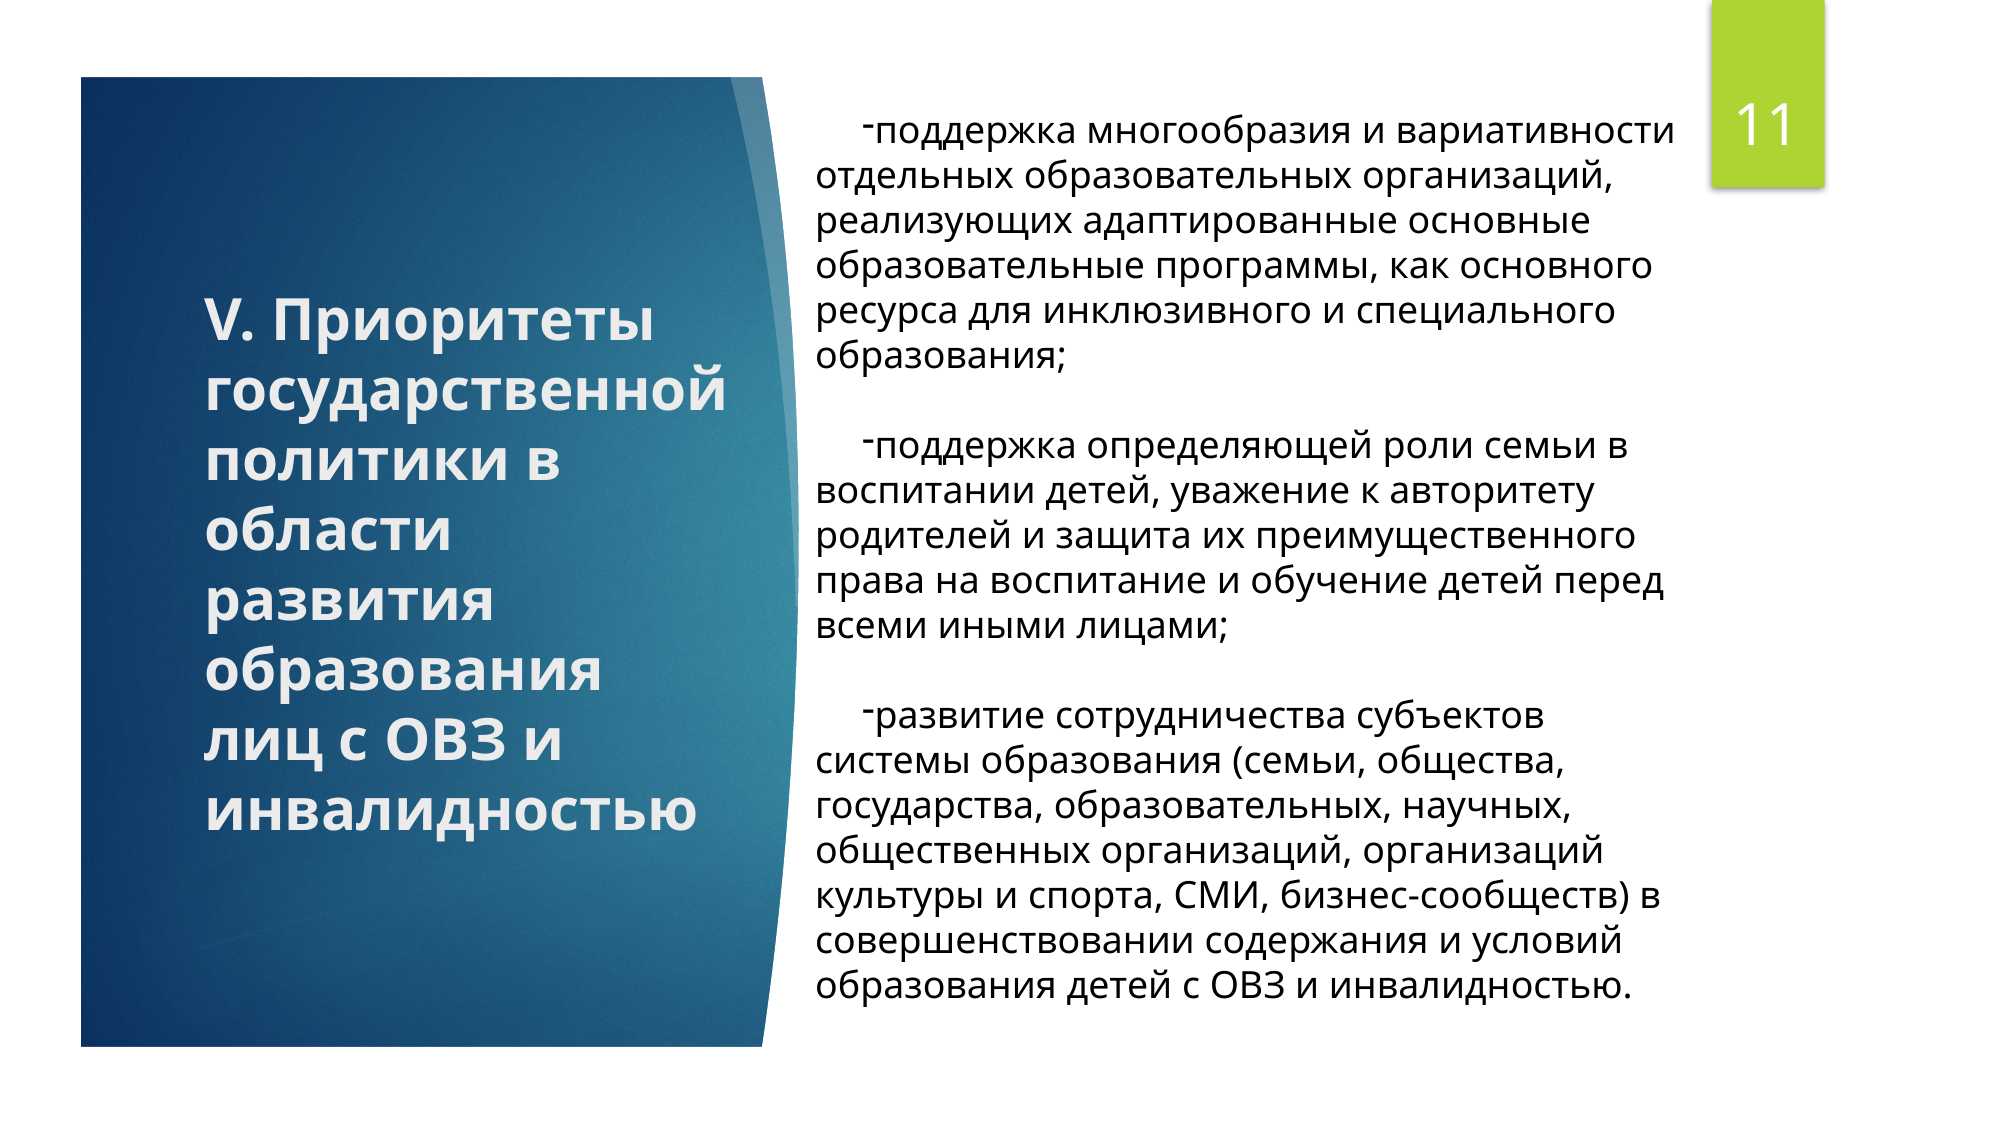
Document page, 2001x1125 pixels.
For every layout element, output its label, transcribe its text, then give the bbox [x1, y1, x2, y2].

text_box поддержка многообразия и вариативности отдельных образовательных организаций, реализующих адаптированные основные образовательные программы, как основного ресурса для инклюзивного и специального образования; поддержка определяющей роли семьи в воспитании детей, уважение к авторитету родителей и защита их преимущественного права на воспитание и обучение детей перед всеми иными лицами; развитие сотрудничества субъектов системы образования (семьи, общества, государства, образовательных, научных, общественных организаций, организаций культуры и спорта, СМИ, бизнес-сообществ) в совершенствовании содержания и условий образования детей с ОВЗ и инвалидностью. [753, 98, 1709, 1013]
slide_number 11 [1698, 48, 1836, 175]
title V. Приоритеты государственной политики в области развития образования лиц с ОВЗ и инвалидностью [189, 375, 753, 750]
